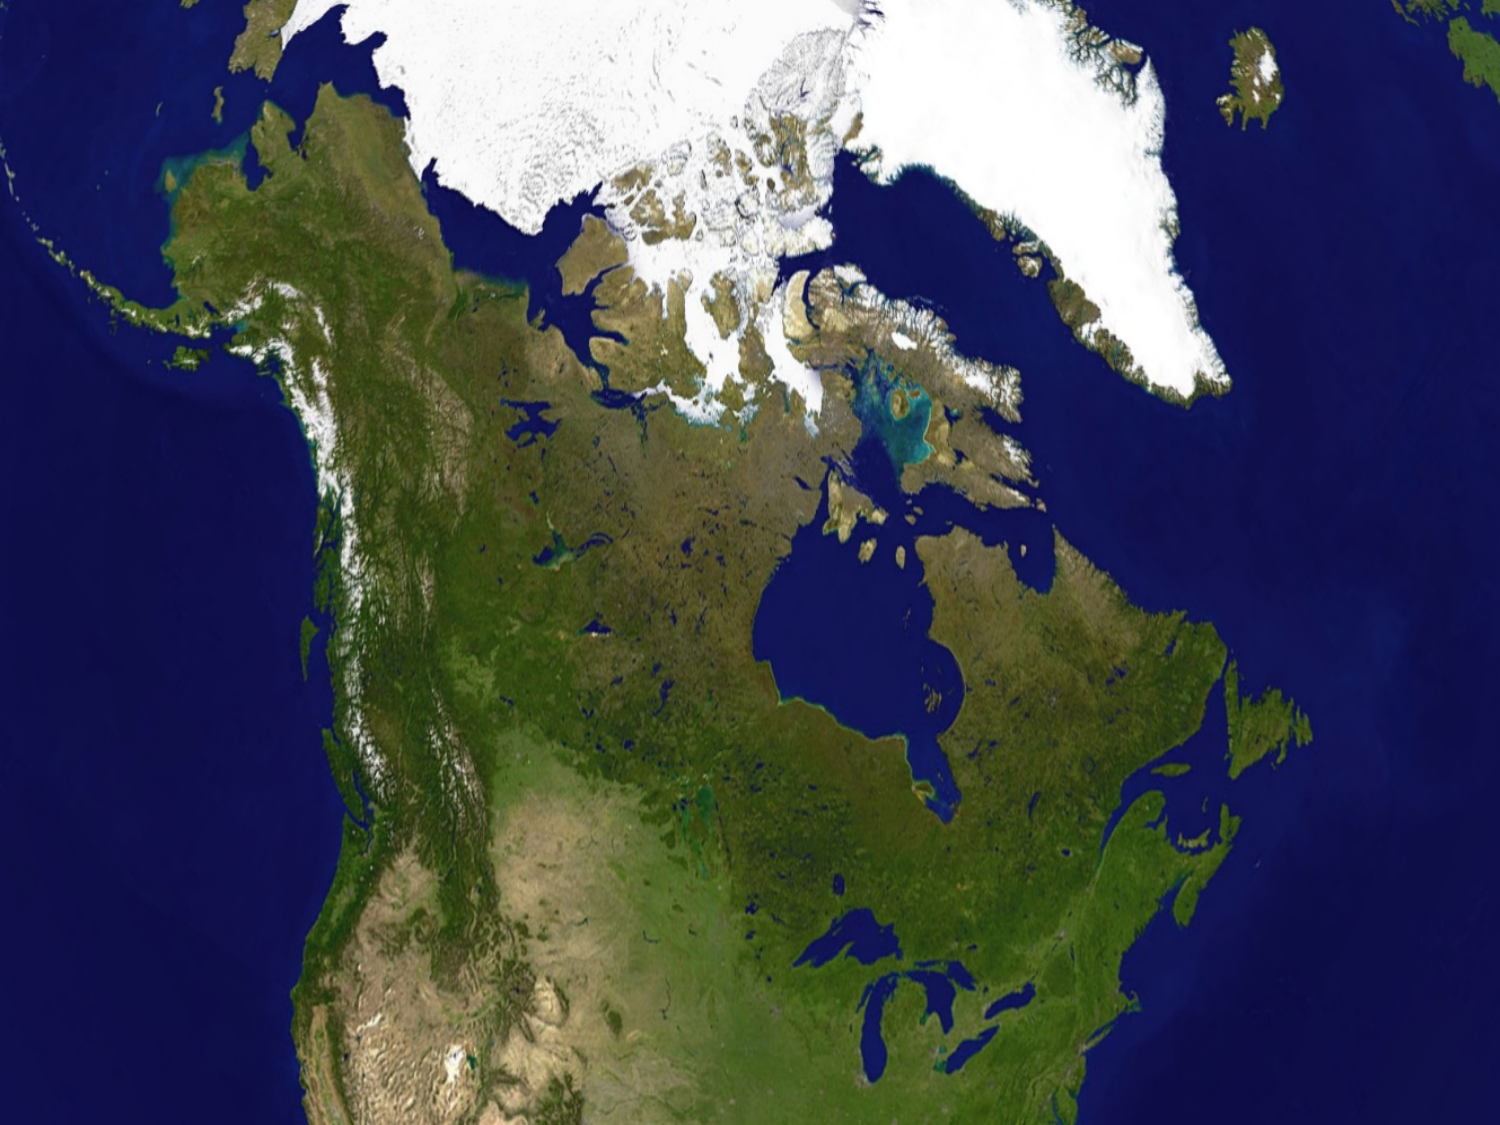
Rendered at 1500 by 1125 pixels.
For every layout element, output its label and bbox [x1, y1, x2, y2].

list [0, 0, 1500, 1125]
